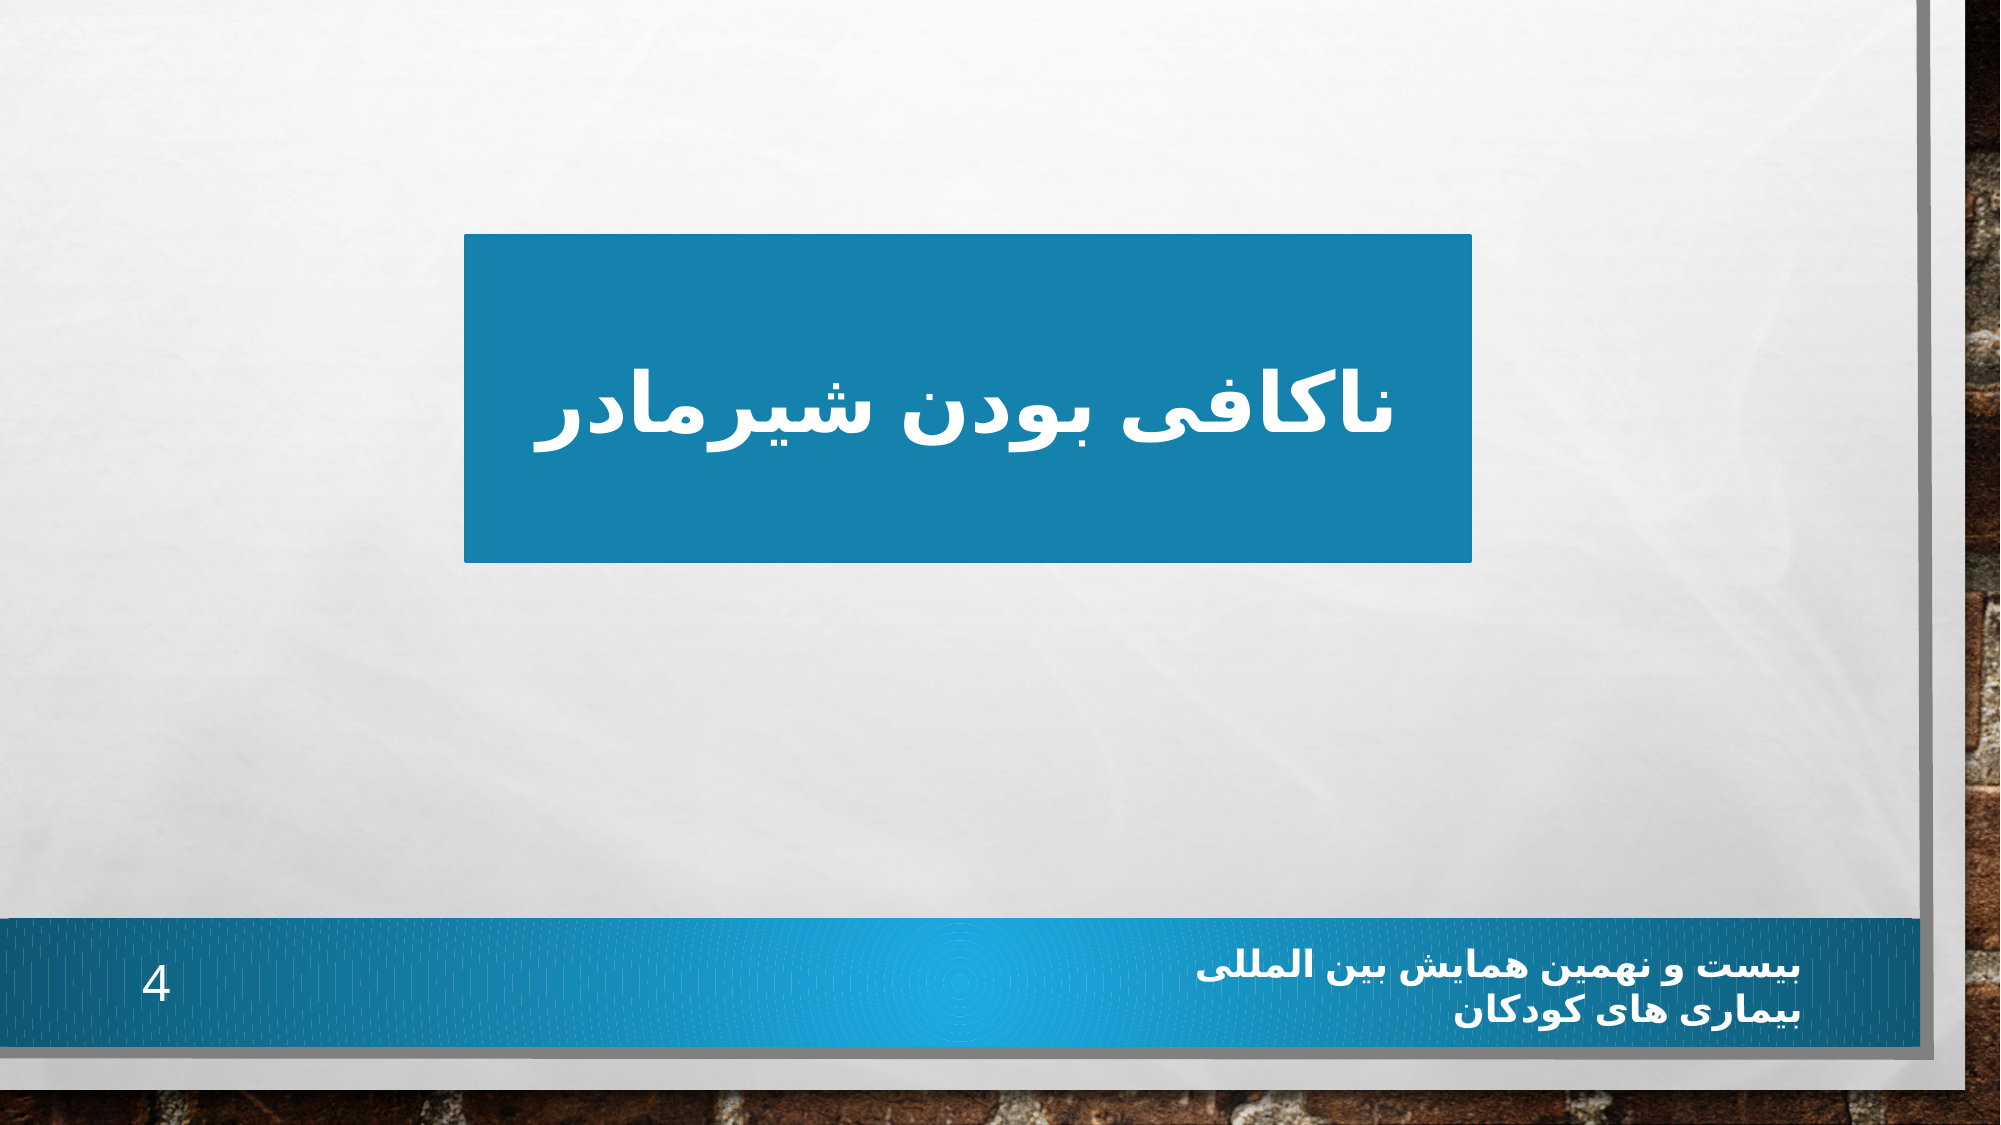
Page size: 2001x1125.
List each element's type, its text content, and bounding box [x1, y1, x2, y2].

picture [0, 0, 2000, 1125]
text_box ناکافی بودن شیرمادر [464, 234, 1472, 563]
slide_number بیست و نهمین همایش بین المللی بیماری های کودکان [1110, 944, 1819, 1027]
slide_number 4 [82, 944, 231, 1027]
